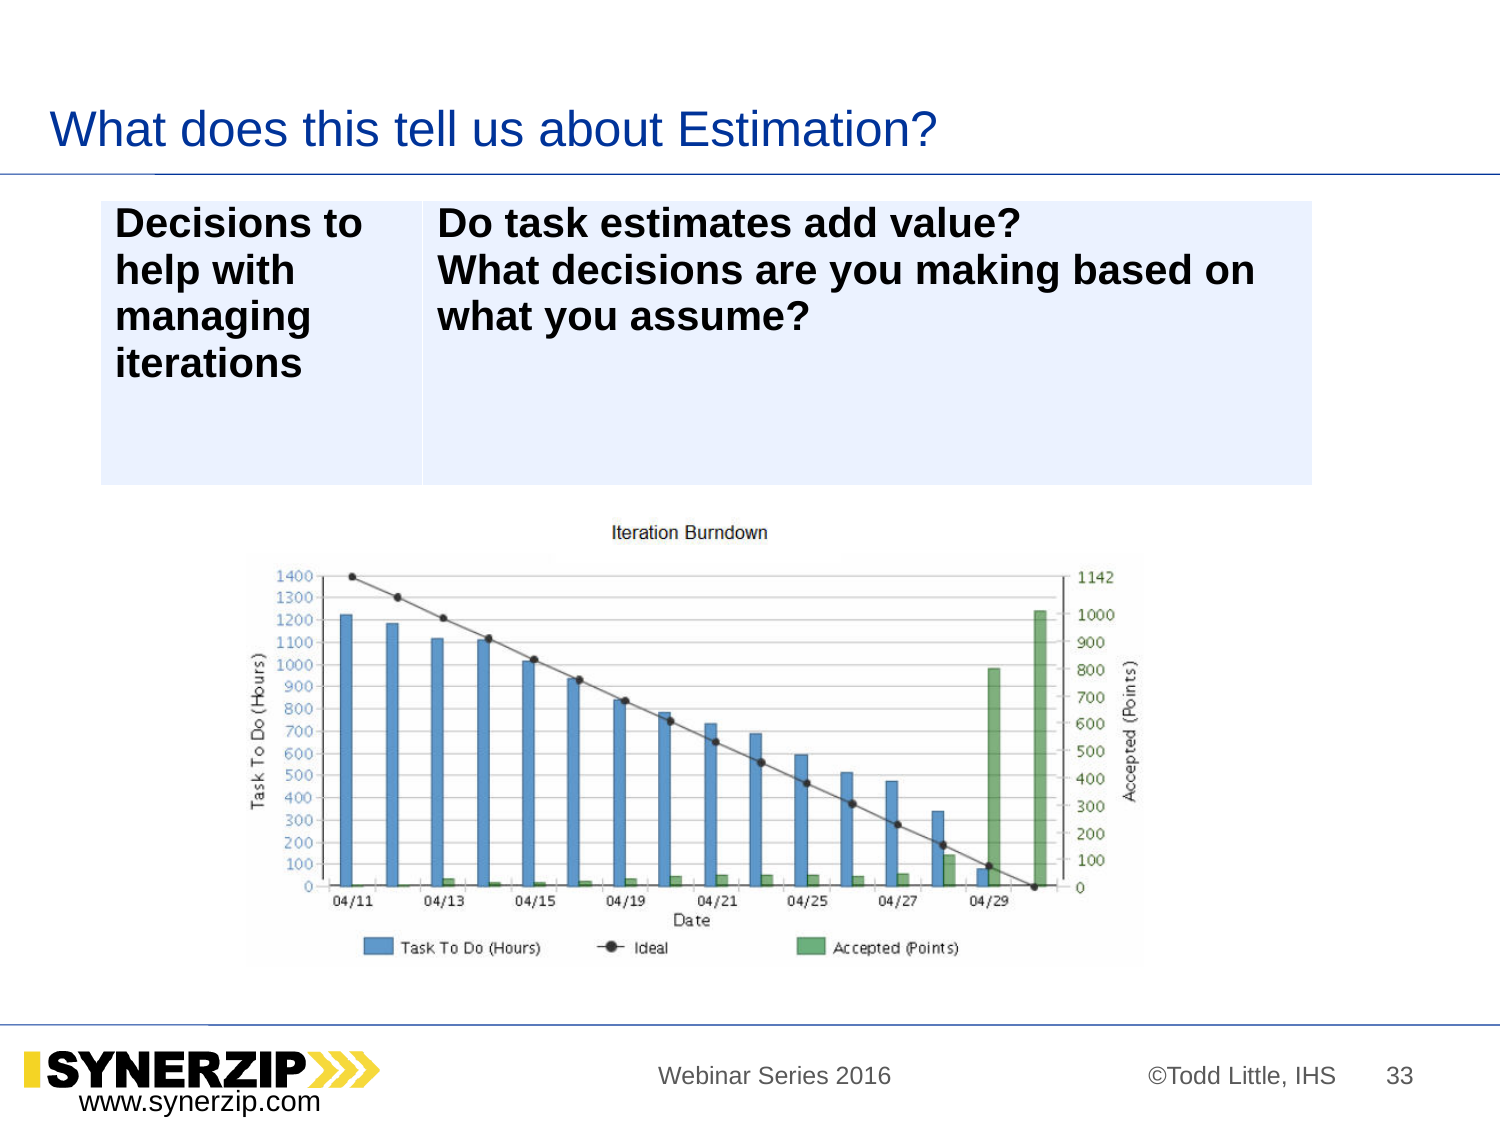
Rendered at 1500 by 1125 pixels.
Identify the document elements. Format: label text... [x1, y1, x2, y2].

table_header Do task estimates add value? What decisions are you making based on what you assume? [423, 201, 1312, 485]
title What does this tell us about Estimation? [34, 22, 1277, 164]
picture [237, 499, 1149, 970]
picture [24, 1051, 380, 1088]
table_header Decisions to help with managing iterations [101, 201, 422, 485]
